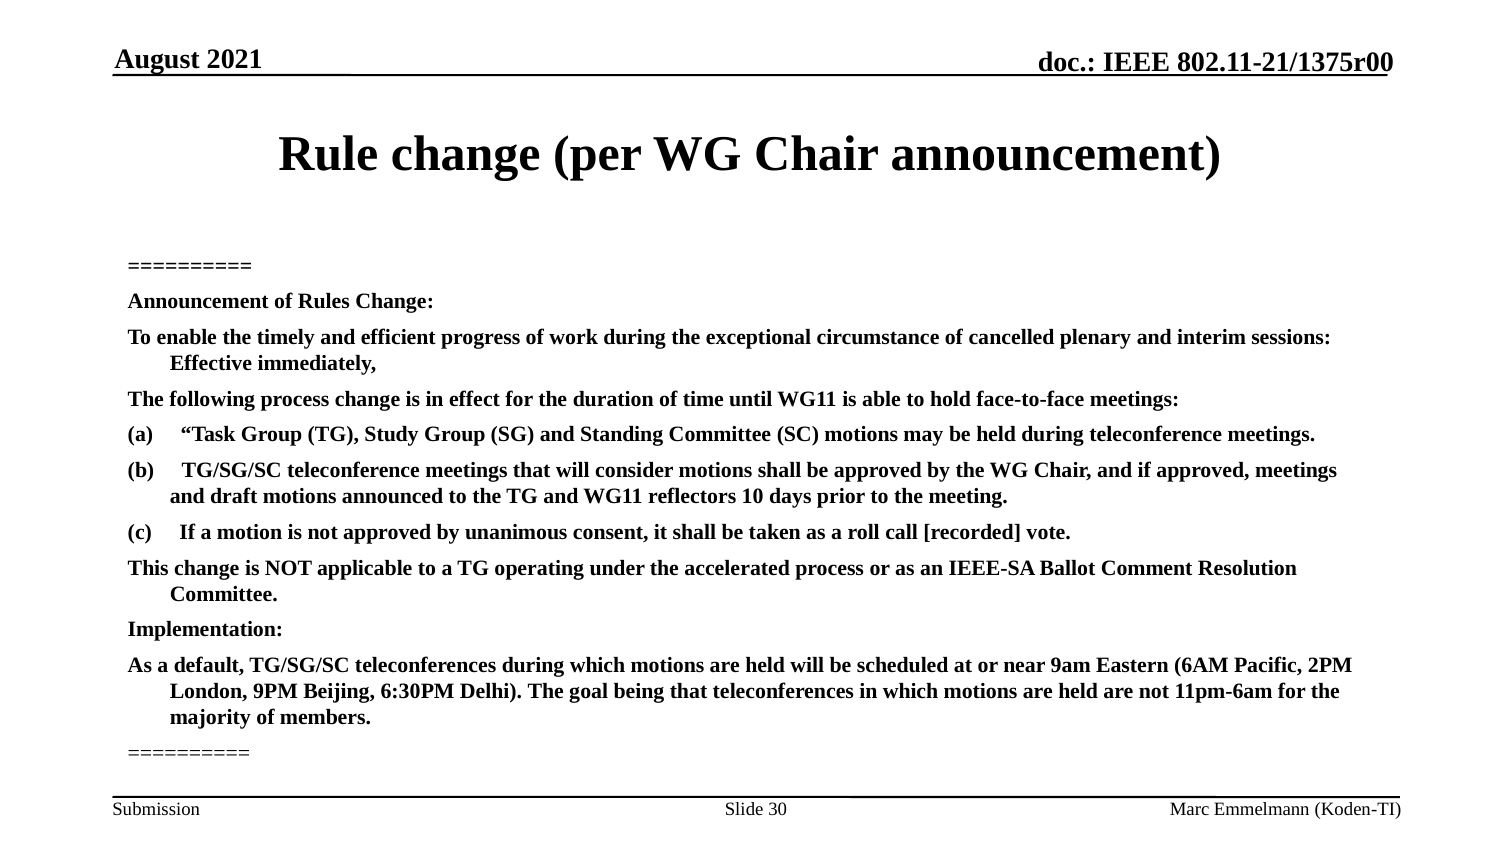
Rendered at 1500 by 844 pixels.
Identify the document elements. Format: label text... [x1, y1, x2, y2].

footer Marc Emmelmann (Koden-TI) [878, 796, 1402, 820]
title Rule change (per WG Chair announcement) [112, 84, 1388, 216]
list ========== Announcement of Rules Change: To enable the timely and efficient progress of work during the exceptional circumstance of cancelled plenary and interim sessions: Effective immediately, The following process change is in effect for the duration of time until WG11 is able to hold face-to-face meetings: (a) “Task Group (TG), Study Group (SG) and Standing Committee (SC) motions may be held during teleconference meetings. (b) TG/SG/SC teleconference meetings that will consider motions shall be approved by the WG Chair, and if approved, meetings and draft motions announced to the TG and WG11 reflectors 10 days prior to the meeting. (c) If a motion is not approved by unanimous consent, it shall be taken as a roll call [recorded] vote. This change is NOT applicable to a TG operating under the accelerated process or as an IEEE-SA Ballot Comment Resolution Committee. Implementation: As a default, TG/SG/SC teleconferences during which motions are held will be scheduled at or near 9am Eastern (6AM Pacific, 2PM London, 9PM Beijing, 6:30PM Delhi). The goal being that teleconferences in which motions are held are not 11pm-6am for the majority of members. ========== [112, 243, 1388, 751]
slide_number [114, 40, 423, 75]
slide_number Slide 30 [712, 796, 800, 842]
